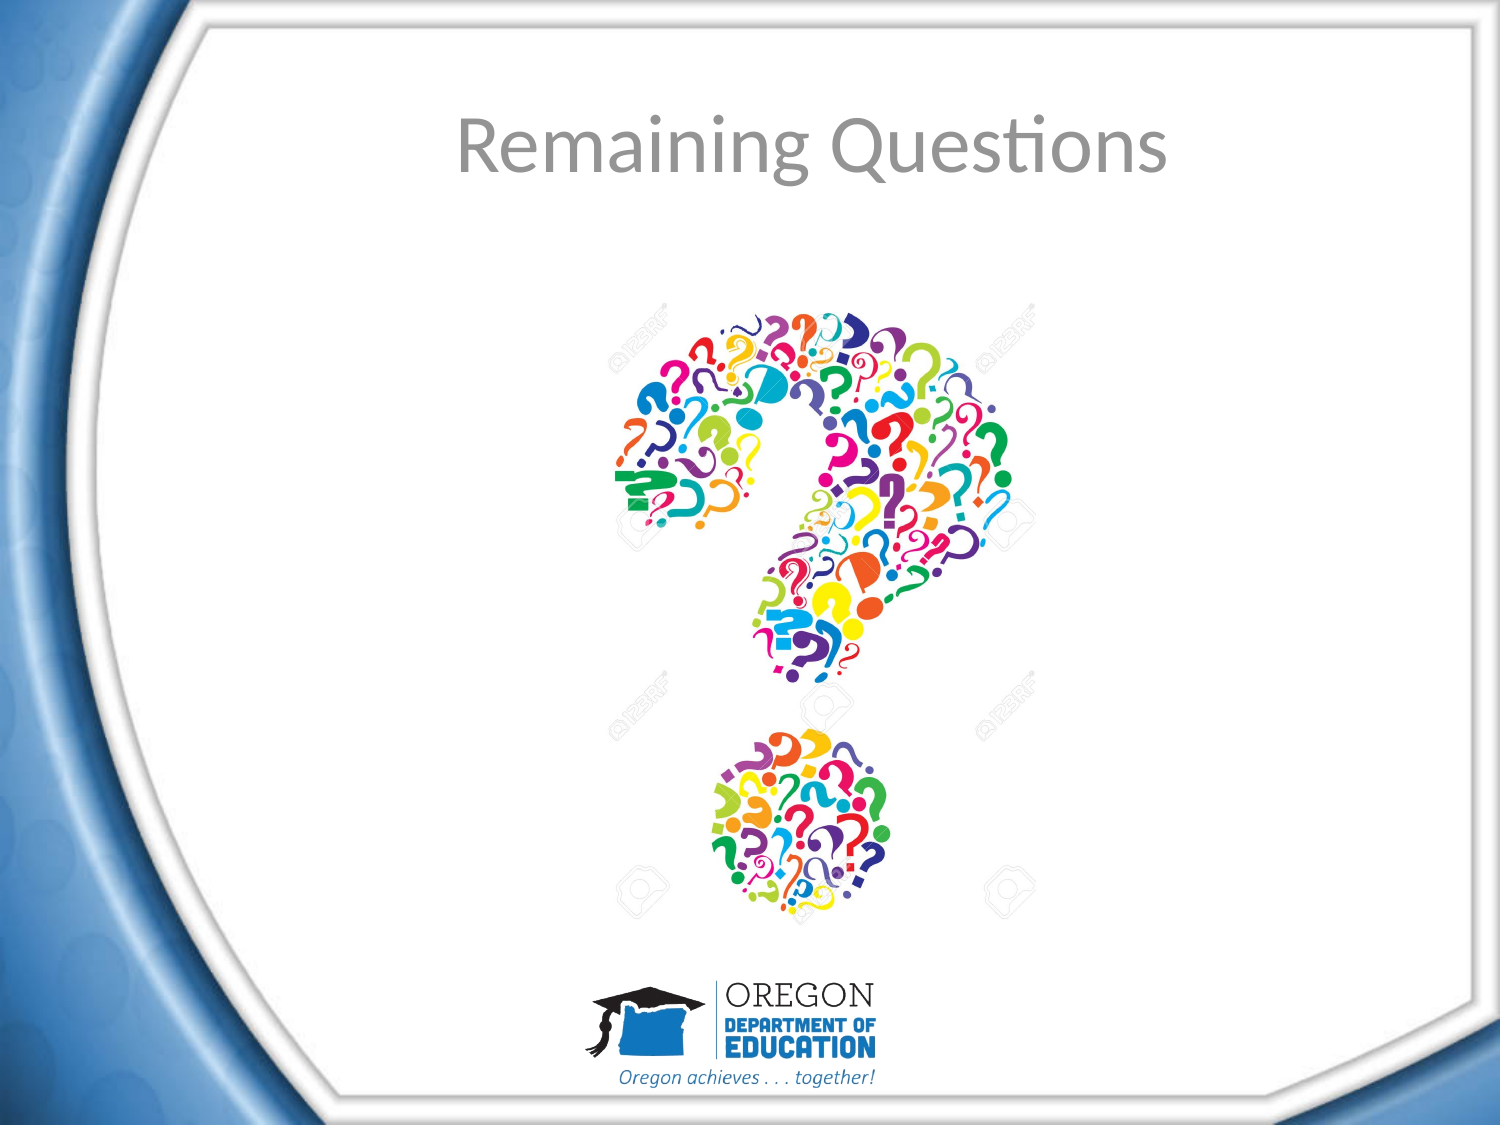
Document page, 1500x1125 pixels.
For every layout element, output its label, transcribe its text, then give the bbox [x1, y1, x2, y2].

picture [0, 0, 1500, 1125]
title Remaining Questions [137, 45, 1488, 233]
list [588, 287, 1036, 938]
